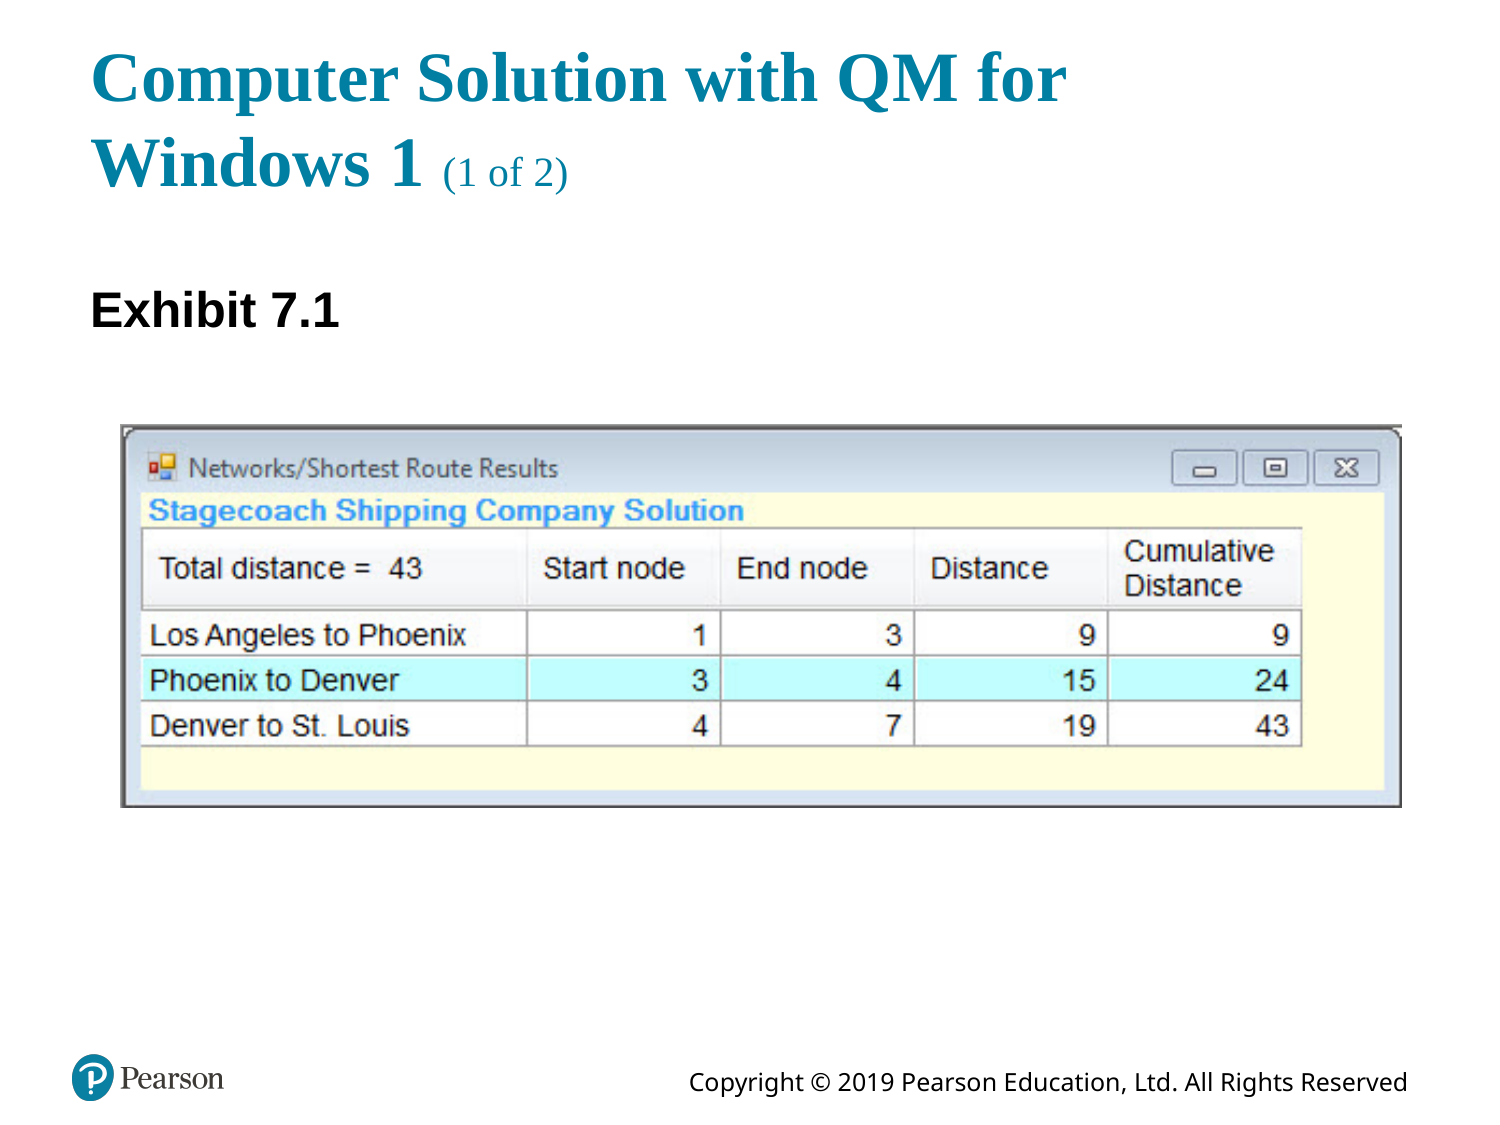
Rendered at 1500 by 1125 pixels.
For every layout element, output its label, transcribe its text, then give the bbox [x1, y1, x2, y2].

list Exhibit 7.1 [75, 262, 389, 337]
title Computer Solution with Q M for Windows 1 (1 of 2) [75, 35, 1364, 216]
picture [120, 424, 1402, 808]
picture [98, 1054, 224, 1101]
picture [72, 1054, 88, 1070]
picture [80, 1063, 106, 1088]
picture [72, 1087, 83, 1101]
